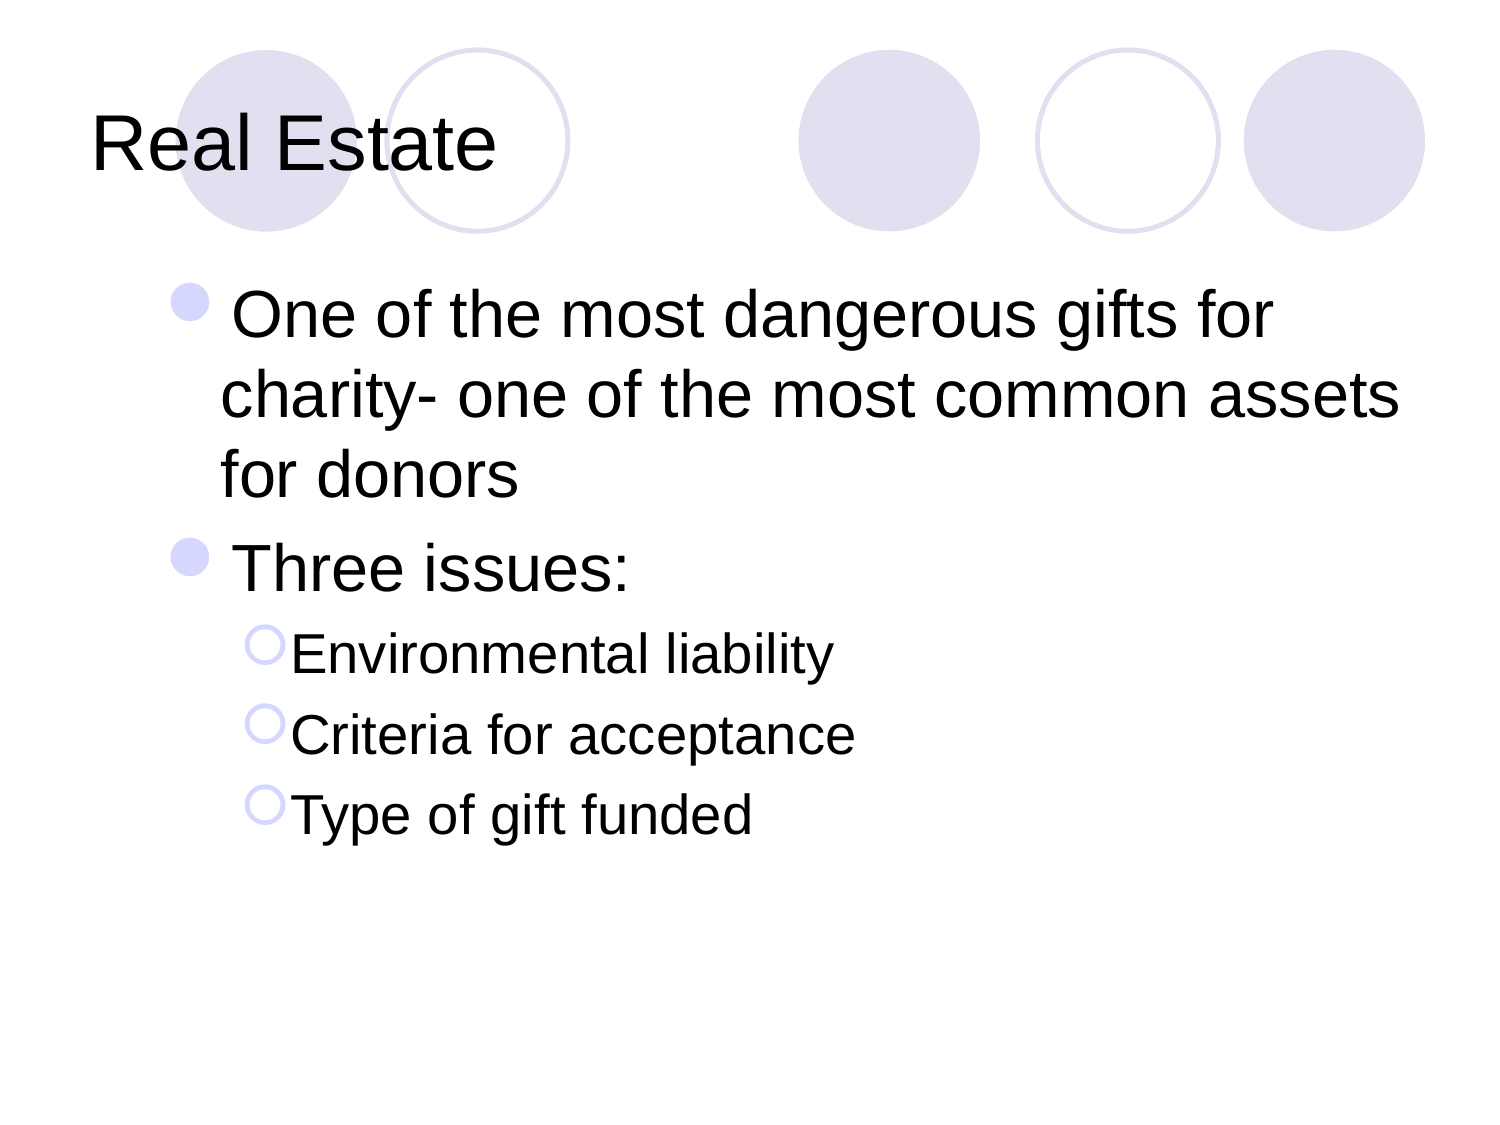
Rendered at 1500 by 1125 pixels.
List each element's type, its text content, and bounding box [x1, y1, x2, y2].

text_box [175, 49, 1426, 232]
title Real Estate [74, 14, 1426, 261]
list One of the most dangerous gifts for charity- one of the most common assets for donors Three issues: Environmental liability Criteria for acceptance Type of gift funded [74, 261, 1426, 1125]
